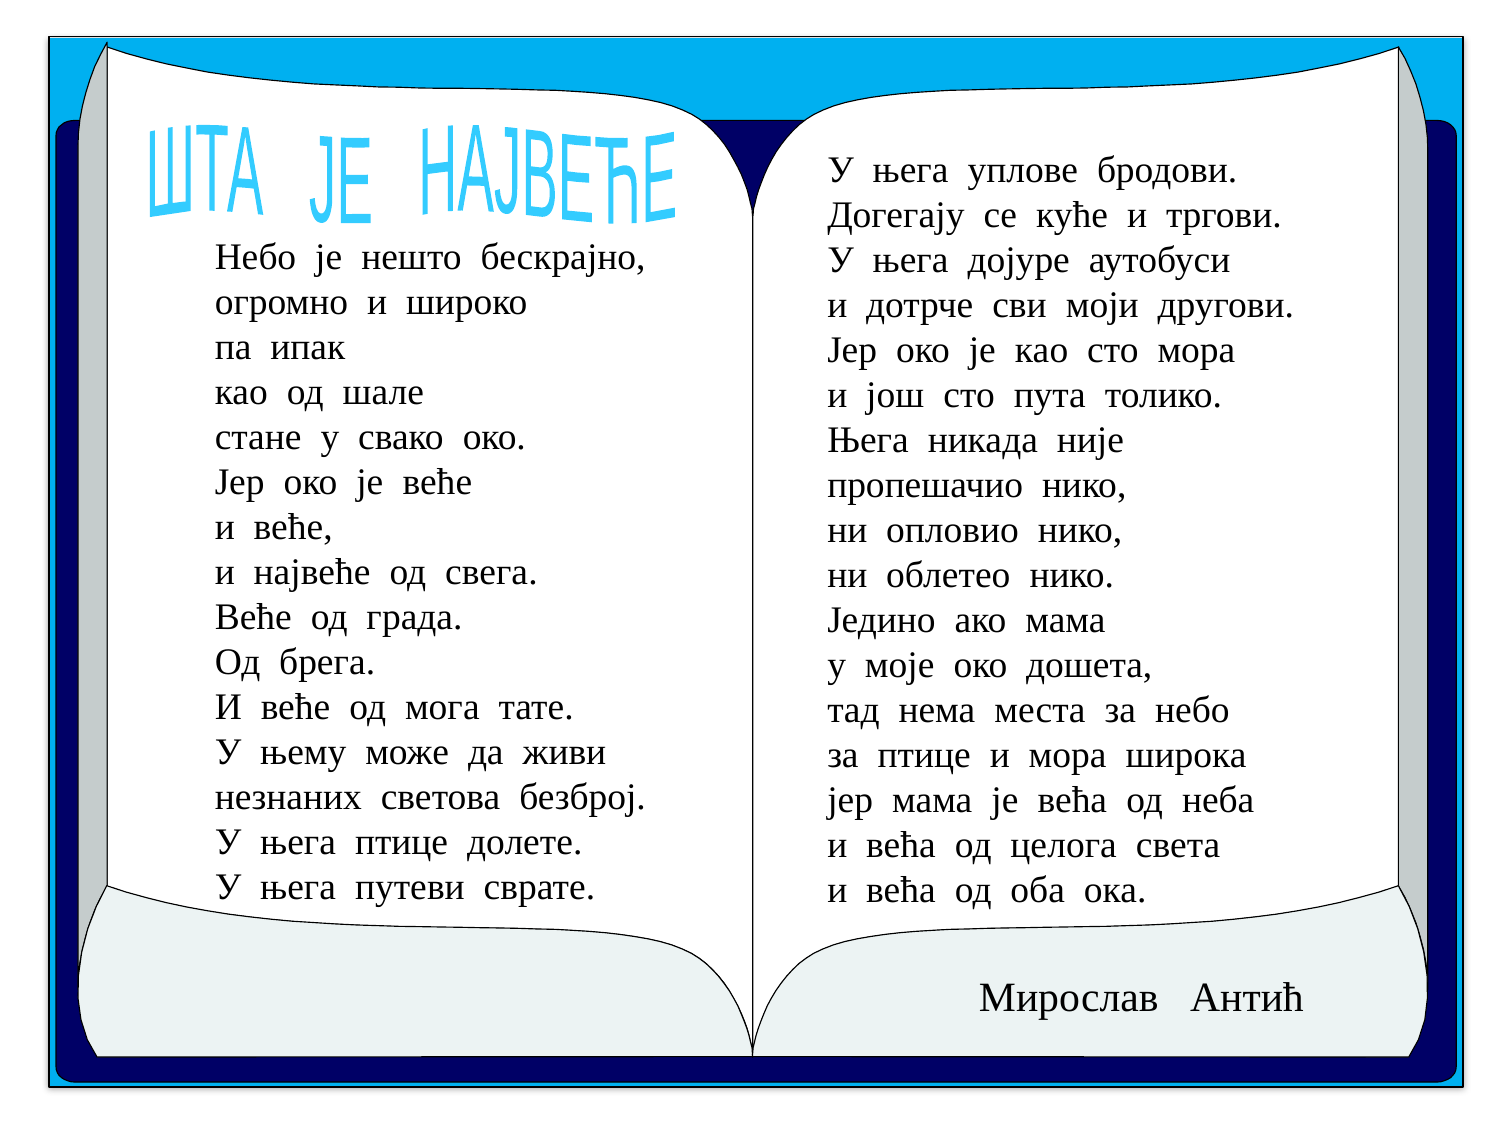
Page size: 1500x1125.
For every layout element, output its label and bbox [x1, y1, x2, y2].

picture [57, 45, 1456, 1081]
